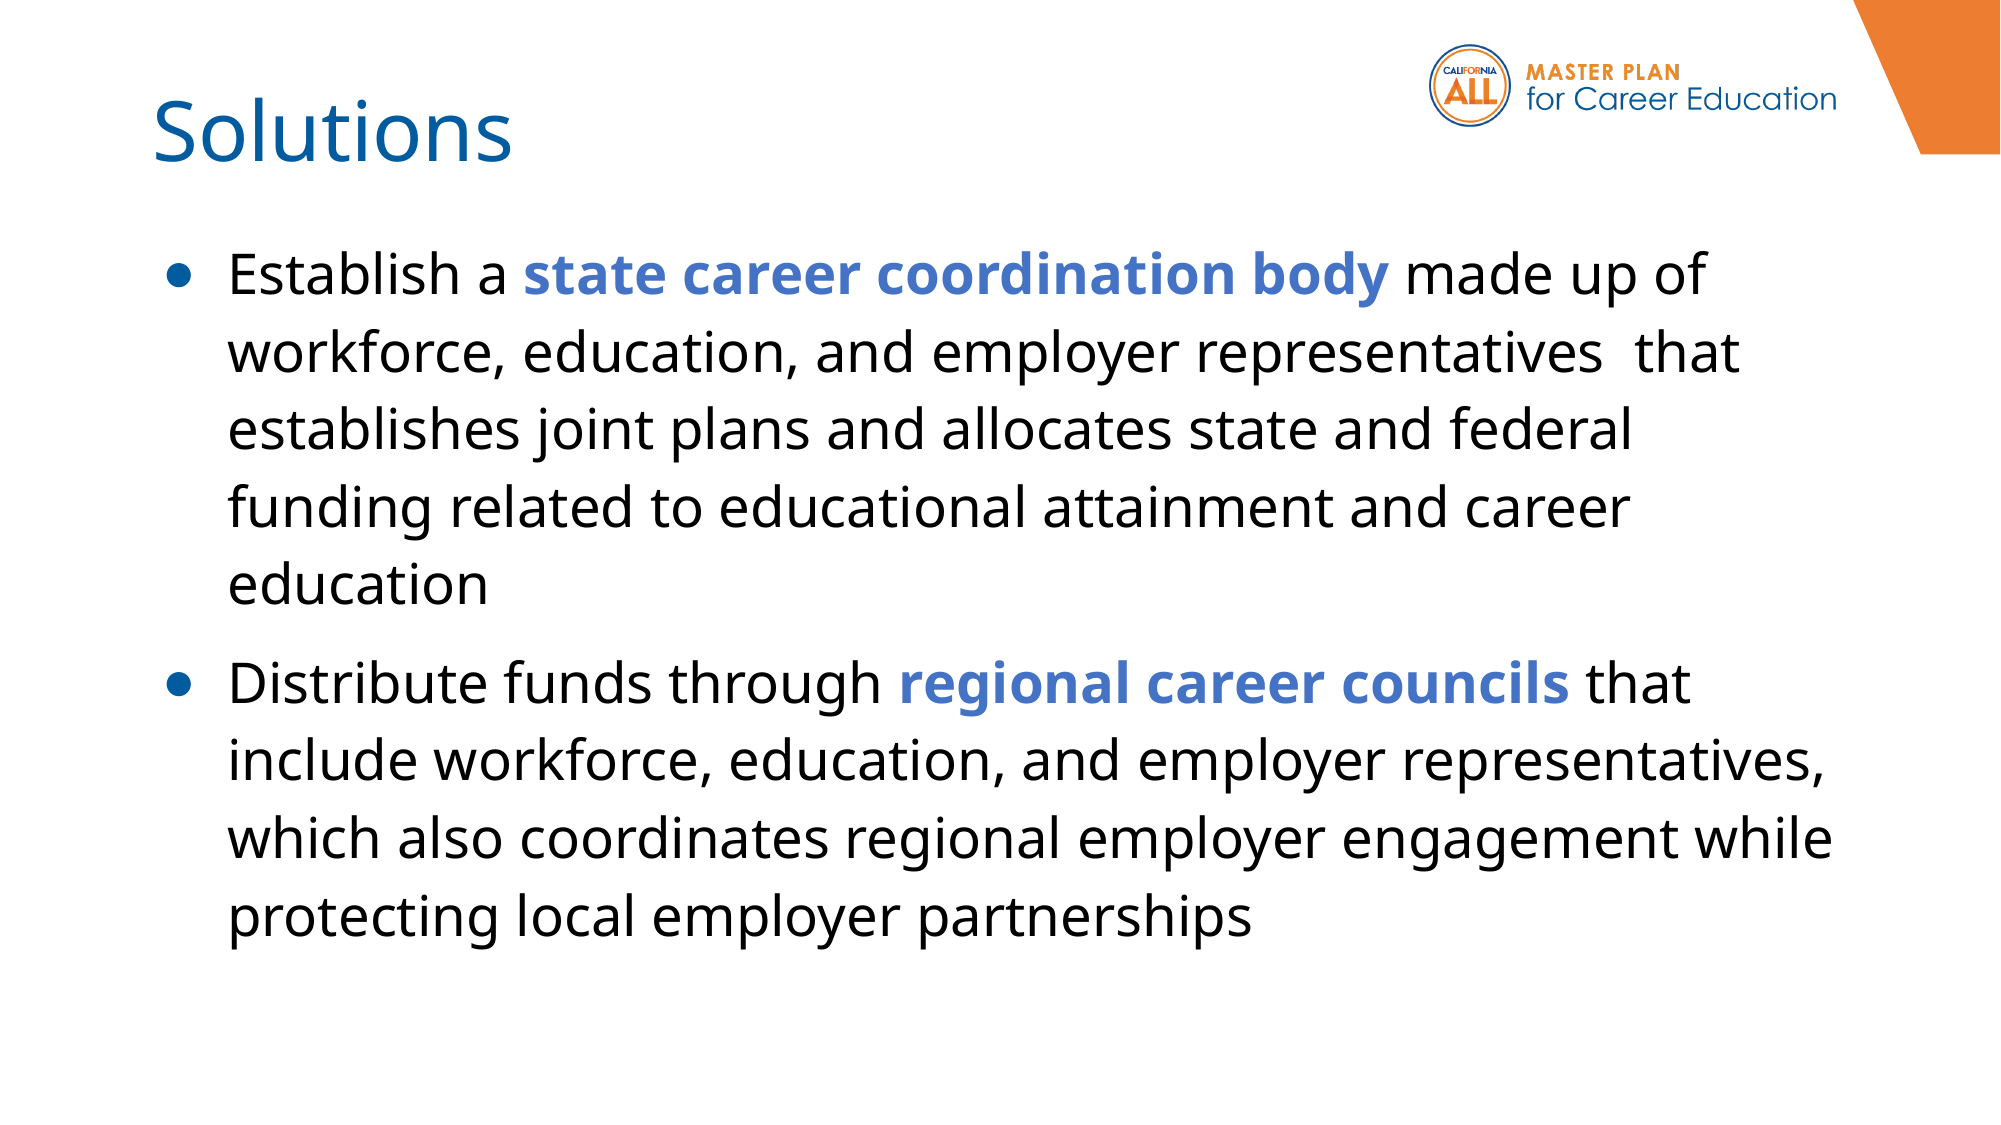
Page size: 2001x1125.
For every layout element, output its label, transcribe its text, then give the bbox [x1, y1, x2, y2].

picture [1428, 44, 1852, 82]
title Solutions [137, 82, 1863, 220]
list Establish a state career coordination body made up of workforce, education, and employer representatives that establishes joint plans and allocates state and federal funding related to educational attainment and career education Distribute funds through regional career councils that include workforce, education, and employer representatives, which also coordinates regional employer engagement while protecting local employer partnerships [137, 220, 1863, 1043]
